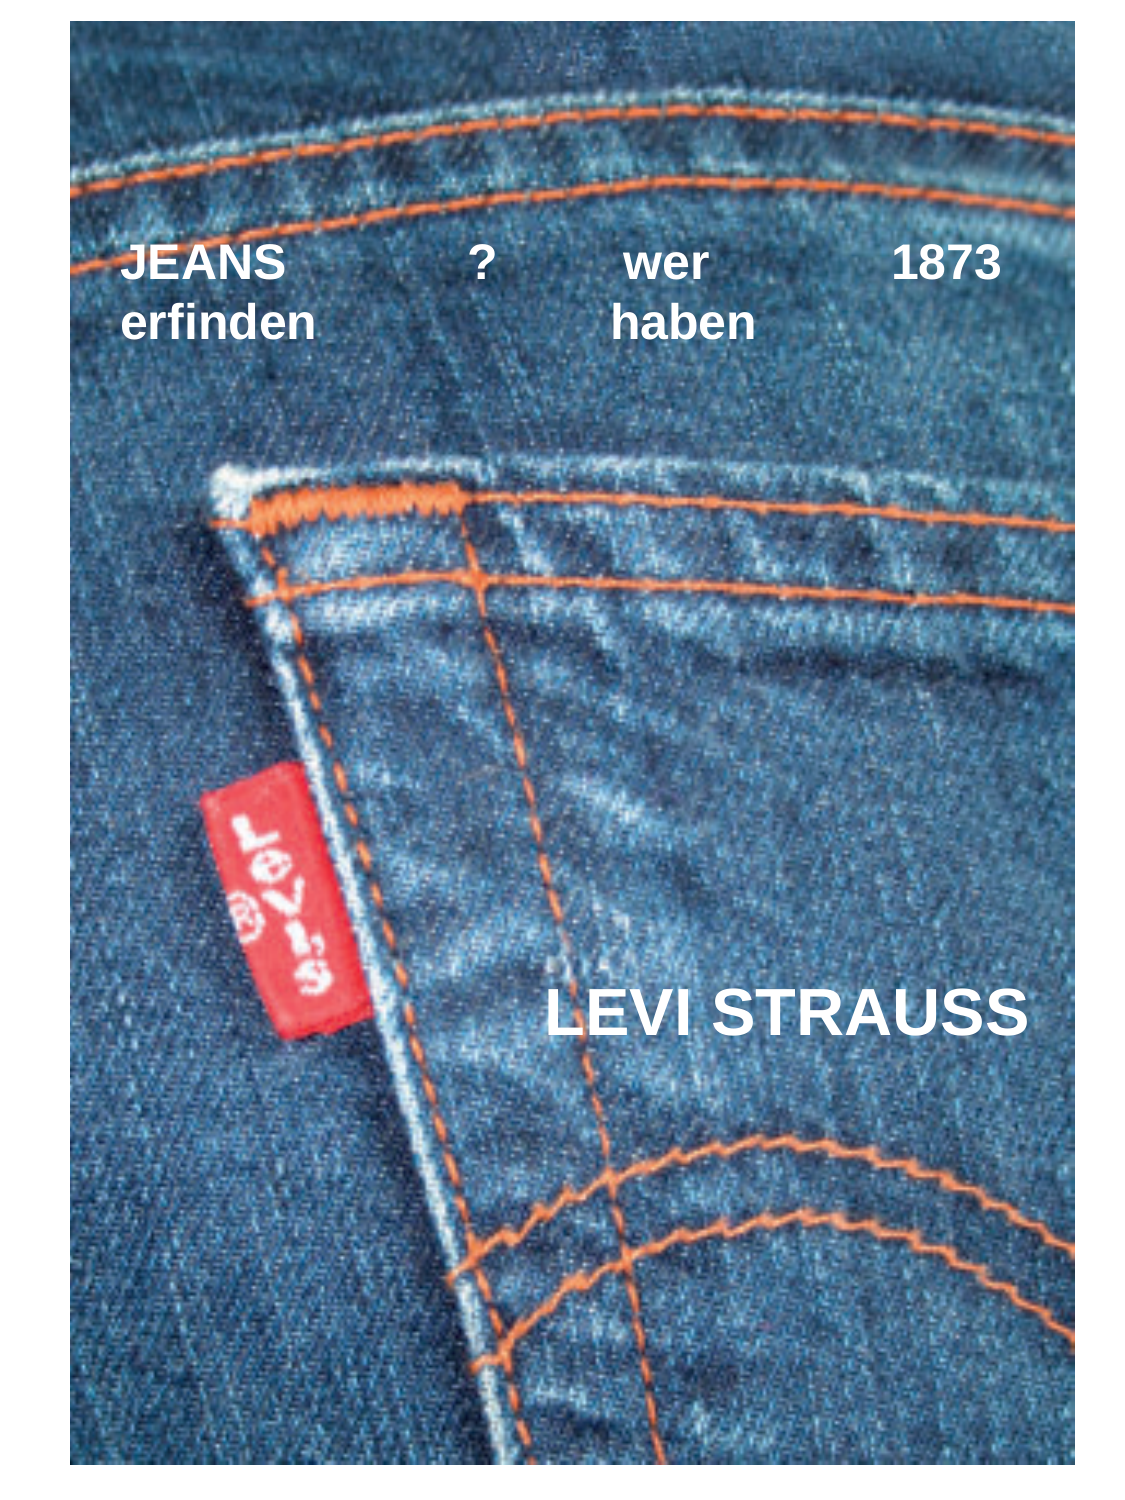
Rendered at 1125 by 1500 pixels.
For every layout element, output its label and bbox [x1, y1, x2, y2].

picture [70, 21, 1075, 1466]
